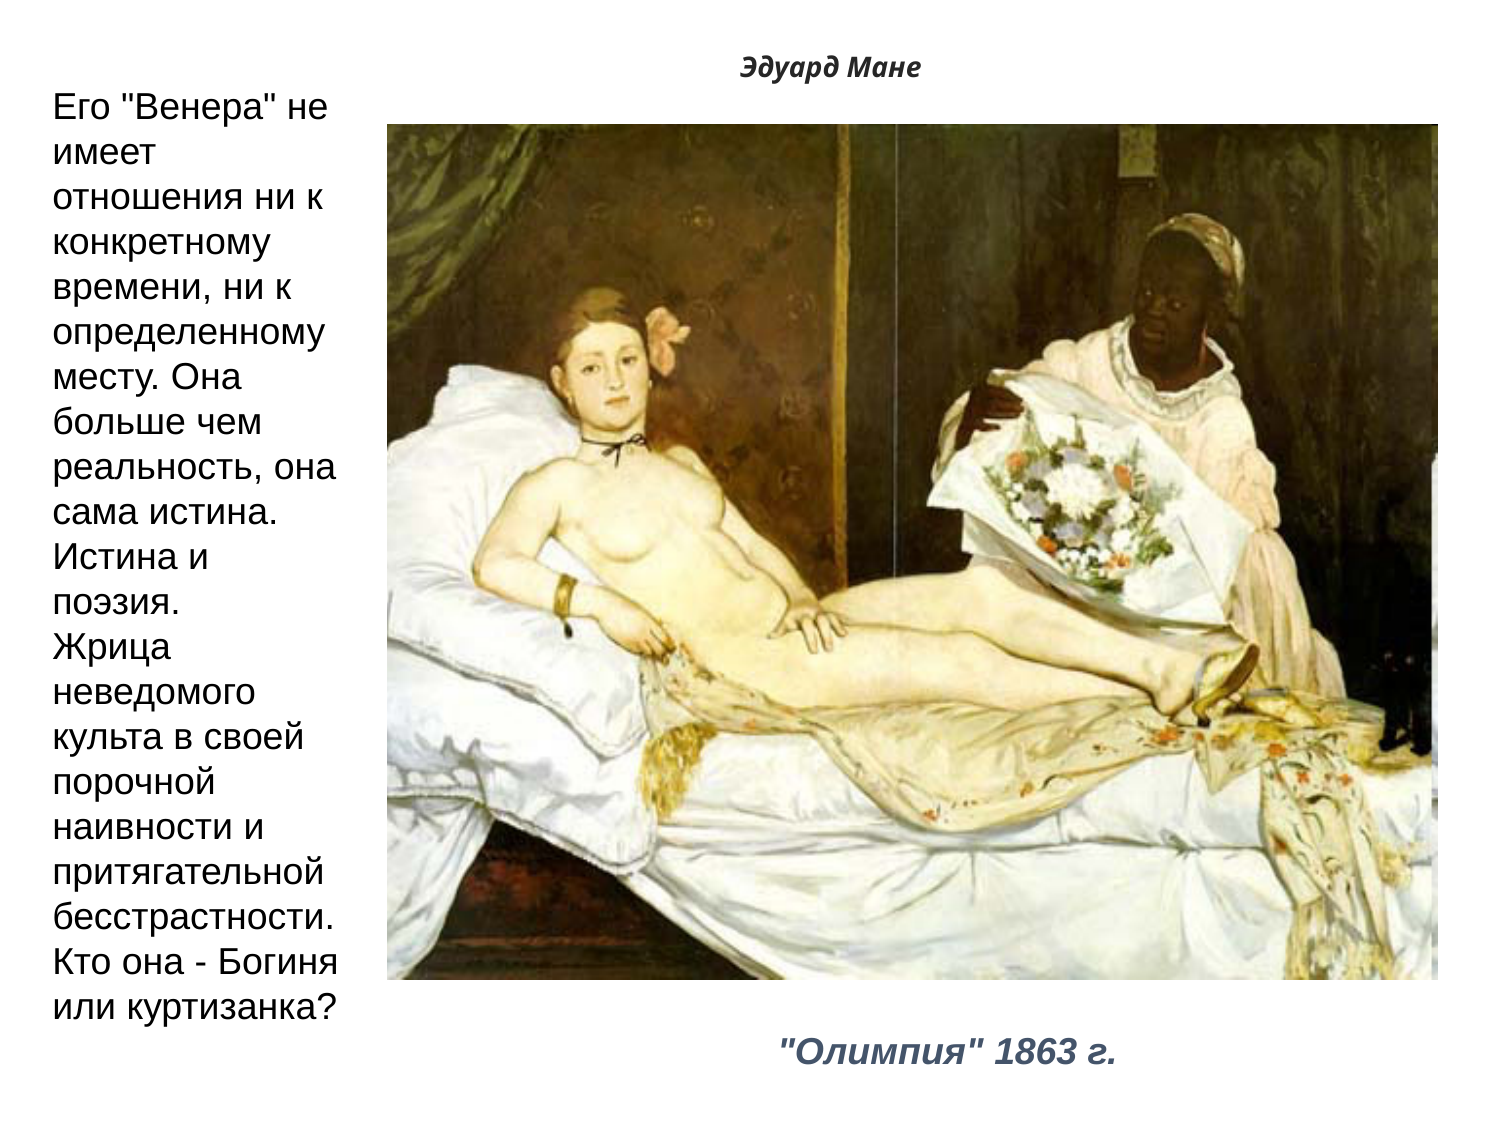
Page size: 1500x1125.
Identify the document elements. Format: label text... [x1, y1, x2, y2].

title Эдуард Мане [725, 45, 1275, 124]
text_box Его "Венера" не имеет отношения ни к конкретному времени, ни к определенному месту. Она больше чем реальность, она сама истина. Истина и поэзия. Жрица неведомого культа в своей порочной наивности и притягательной бесстрастности. Кто она - Богиня или куртизанка? [37, 74, 363, 1035]
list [387, 124, 1438, 980]
text_box "Олимпия" 1863 г. [762, 1019, 1145, 1125]
